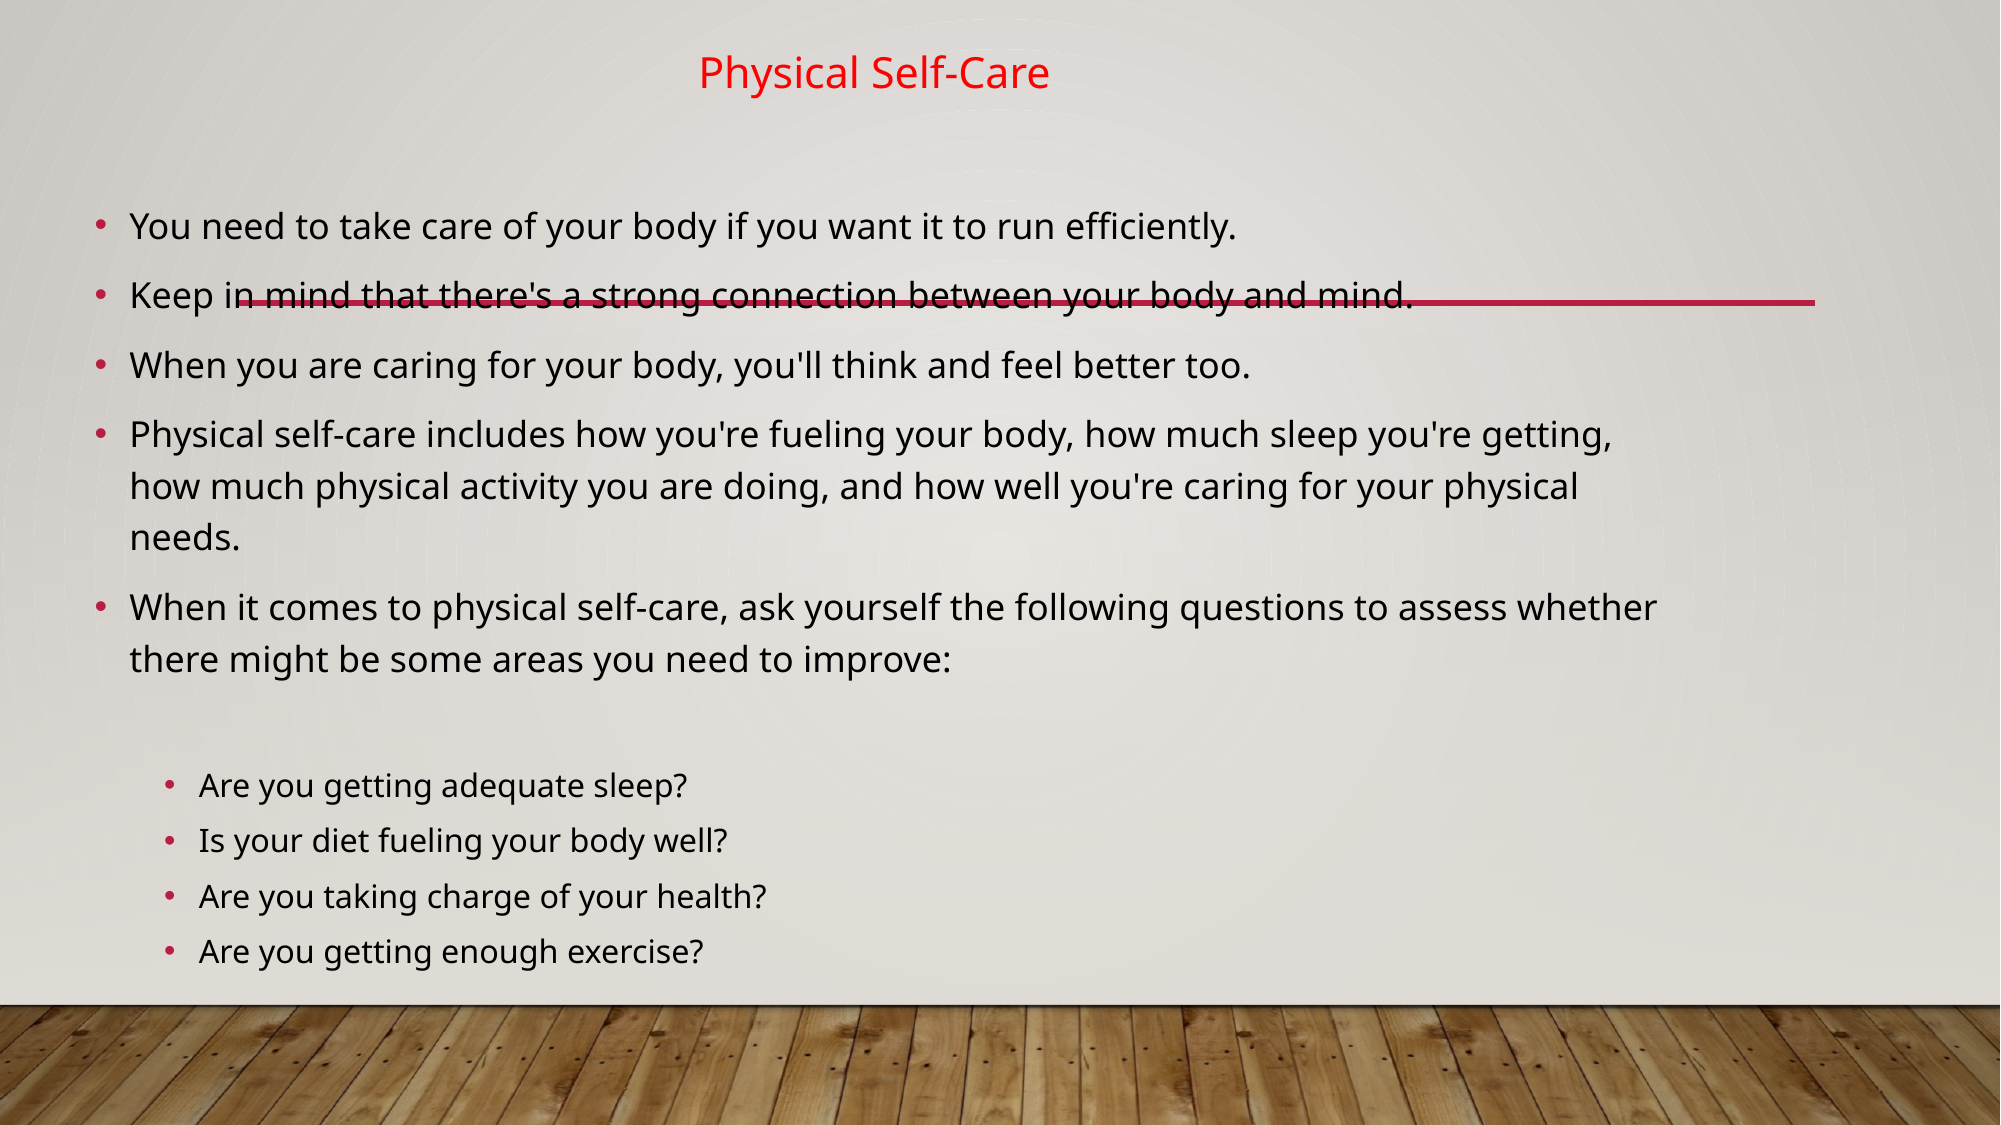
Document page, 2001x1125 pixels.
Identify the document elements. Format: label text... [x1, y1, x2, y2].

picture [0, 1005, 2000, 1125]
list Physical Self-Care You need to take care of your body if you want it to run efficiently. Keep in mind that there's a strong connection between your body and mind. When you are caring for your body, you'll think and feel better too. Physical self-care includes how you're fueling your body, how much sleep you're getting, how much physical activity you are doing, and how well you're caring for your physical needs. When it comes to physical self-care, ask yourself the following questions to assess whether there might be some areas you need to improve: Are you getting adequate sleep? Is your diet fueling your body well? Are you taking charge of your health? Are you getting enough exercise? [79, 27, 1682, 986]
